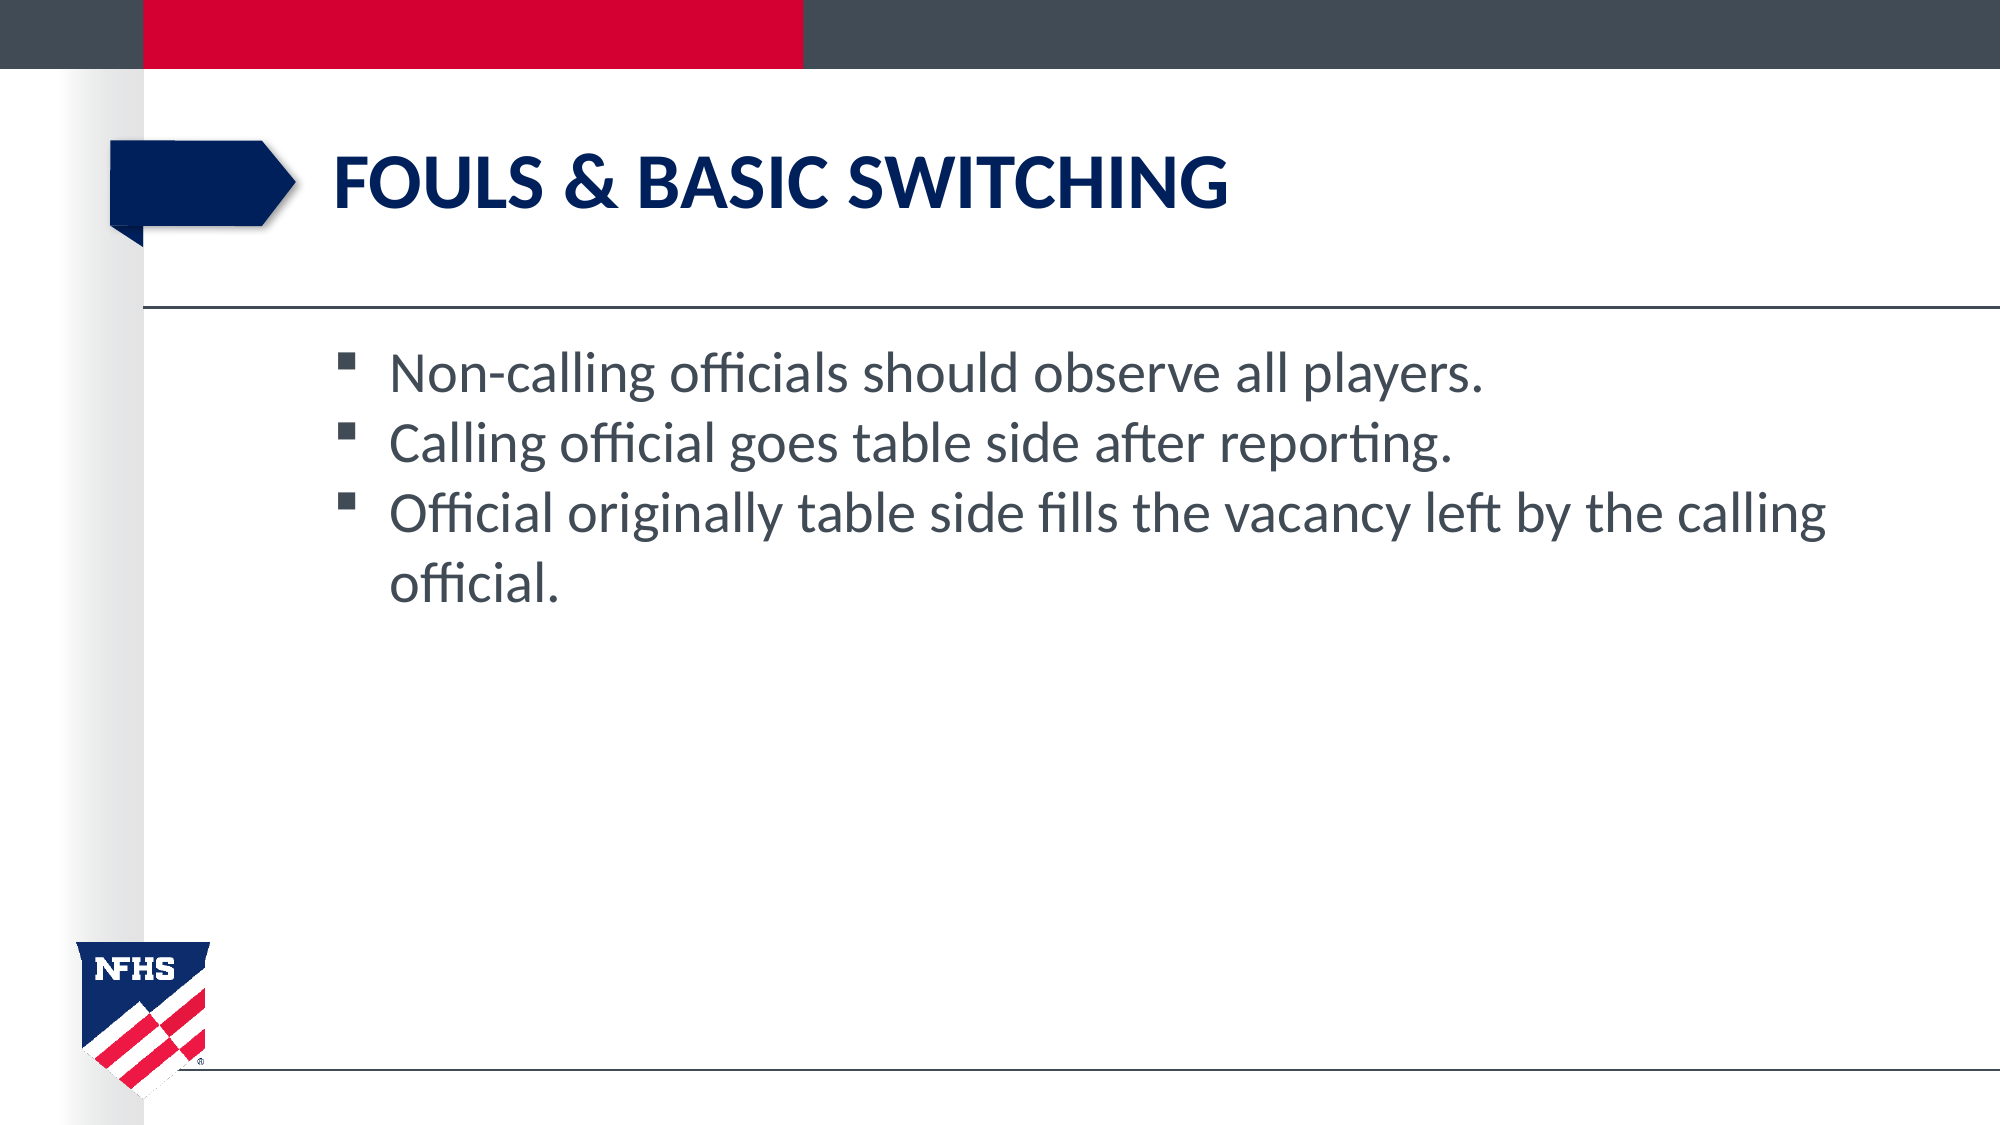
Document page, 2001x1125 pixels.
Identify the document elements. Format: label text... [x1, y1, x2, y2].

list Non-calling officials should observe all players. Calling official goes table side after reporting. Official originally table side fills the vacancy left by the calling official. [318, 326, 1964, 1039]
picture [76, 942, 210, 1099]
title Fouls & Basic Switching [318, 85, 1964, 285]
